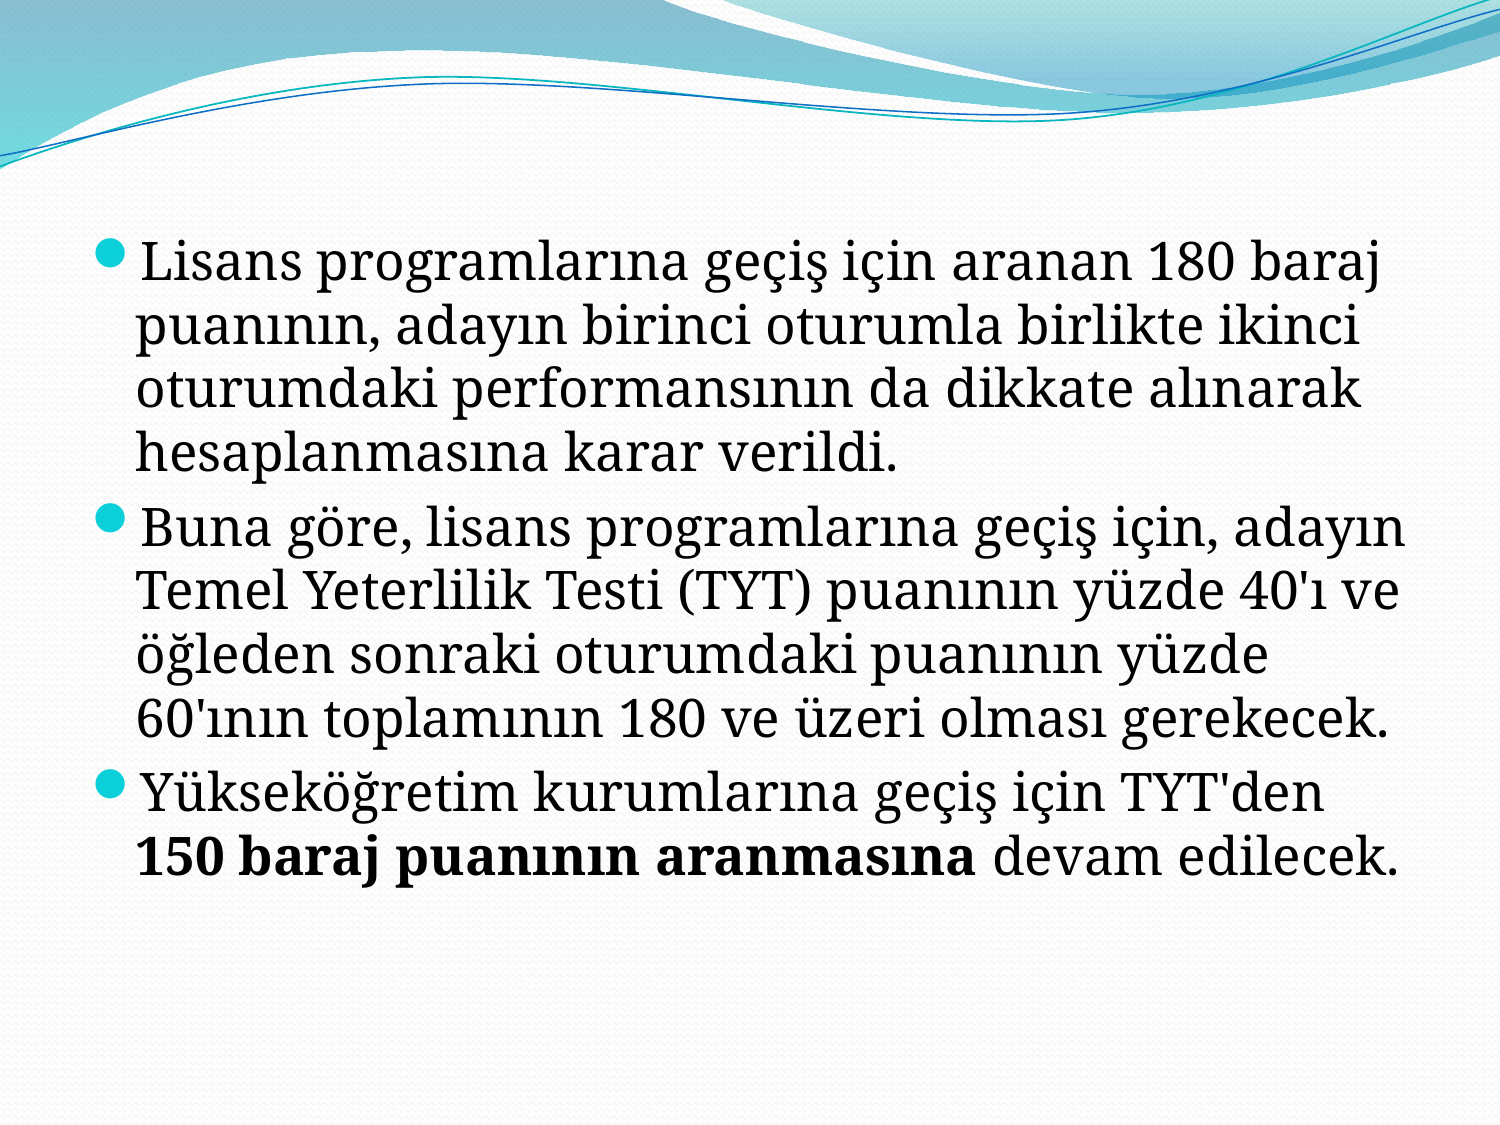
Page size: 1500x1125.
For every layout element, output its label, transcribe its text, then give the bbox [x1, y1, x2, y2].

list Lisans programlarına geçiş için aranan 180 baraj puanının, adayın birinci oturumla birlikte ikinci oturumdaki performansının da dikkate alınarak hesaplanmasına karar verildi. Buna göre, lisans programlarına geçiş için, adayın Temel Yeterlilik Testi (TYT) puanının yüzde 40'ı ve öğleden sonraki oturumdaki puanının yüzde 60'ının toplamının 180 ve üzeri olması gerekecek. Yükseköğretim kurumlarına geçiş için TYT'den 150 baraj puanının aranmasına devam edilecek. [76, 219, 1427, 940]
